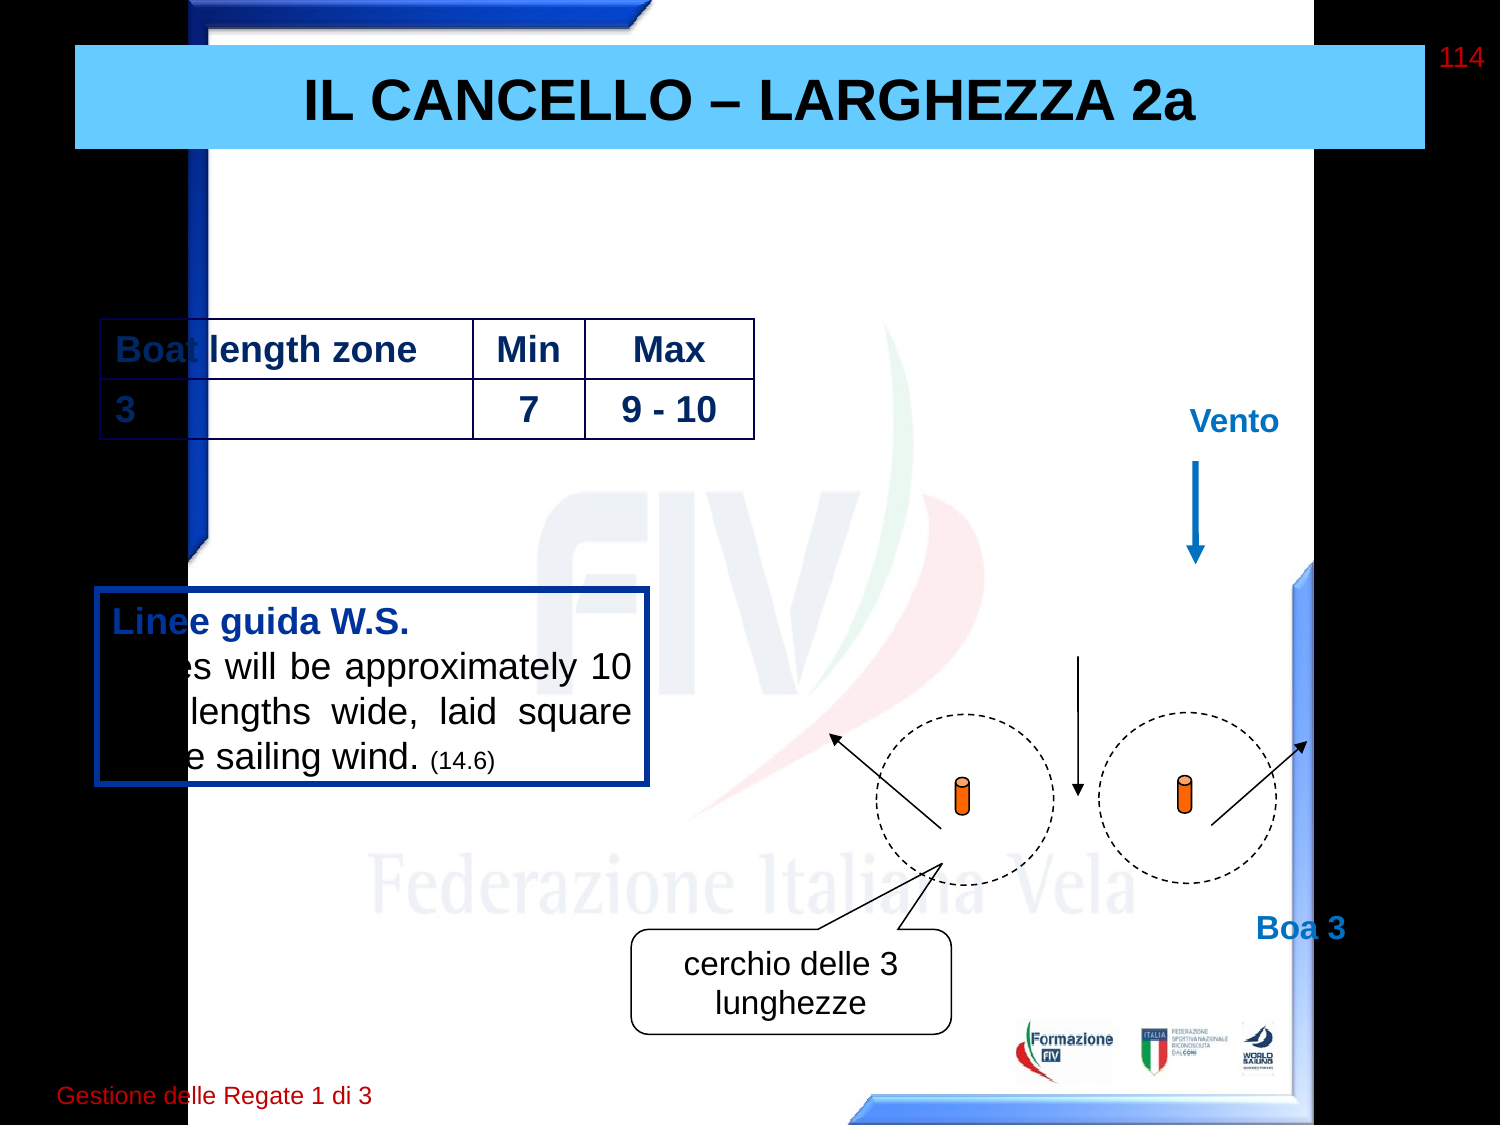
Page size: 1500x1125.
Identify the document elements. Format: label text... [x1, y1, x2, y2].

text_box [630, 391, 1369, 1035]
footer Gestione delle Regate 1 di 3 [41, 1065, 517, 1125]
picture [0, 0, 1500, 1125]
table_cell 7 [474, 380, 584, 438]
text_box Linee guida W.S. Gates will be approximately 10 hull lengths wide, laid square to the sailing wind. (14.6) [97, 589, 625, 785]
text_box 114 [1128, 30, 1500, 67]
table_header Min [474, 320, 584, 378]
table_cell 9 - 10 [586, 380, 753, 438]
table_cell 3 [101, 380, 472, 438]
title IL CANCELLO – LARGHEZZA 2a [75, 45, 1425, 149]
table_header Max [586, 320, 753, 378]
table_header Boat length zone [101, 320, 472, 378]
